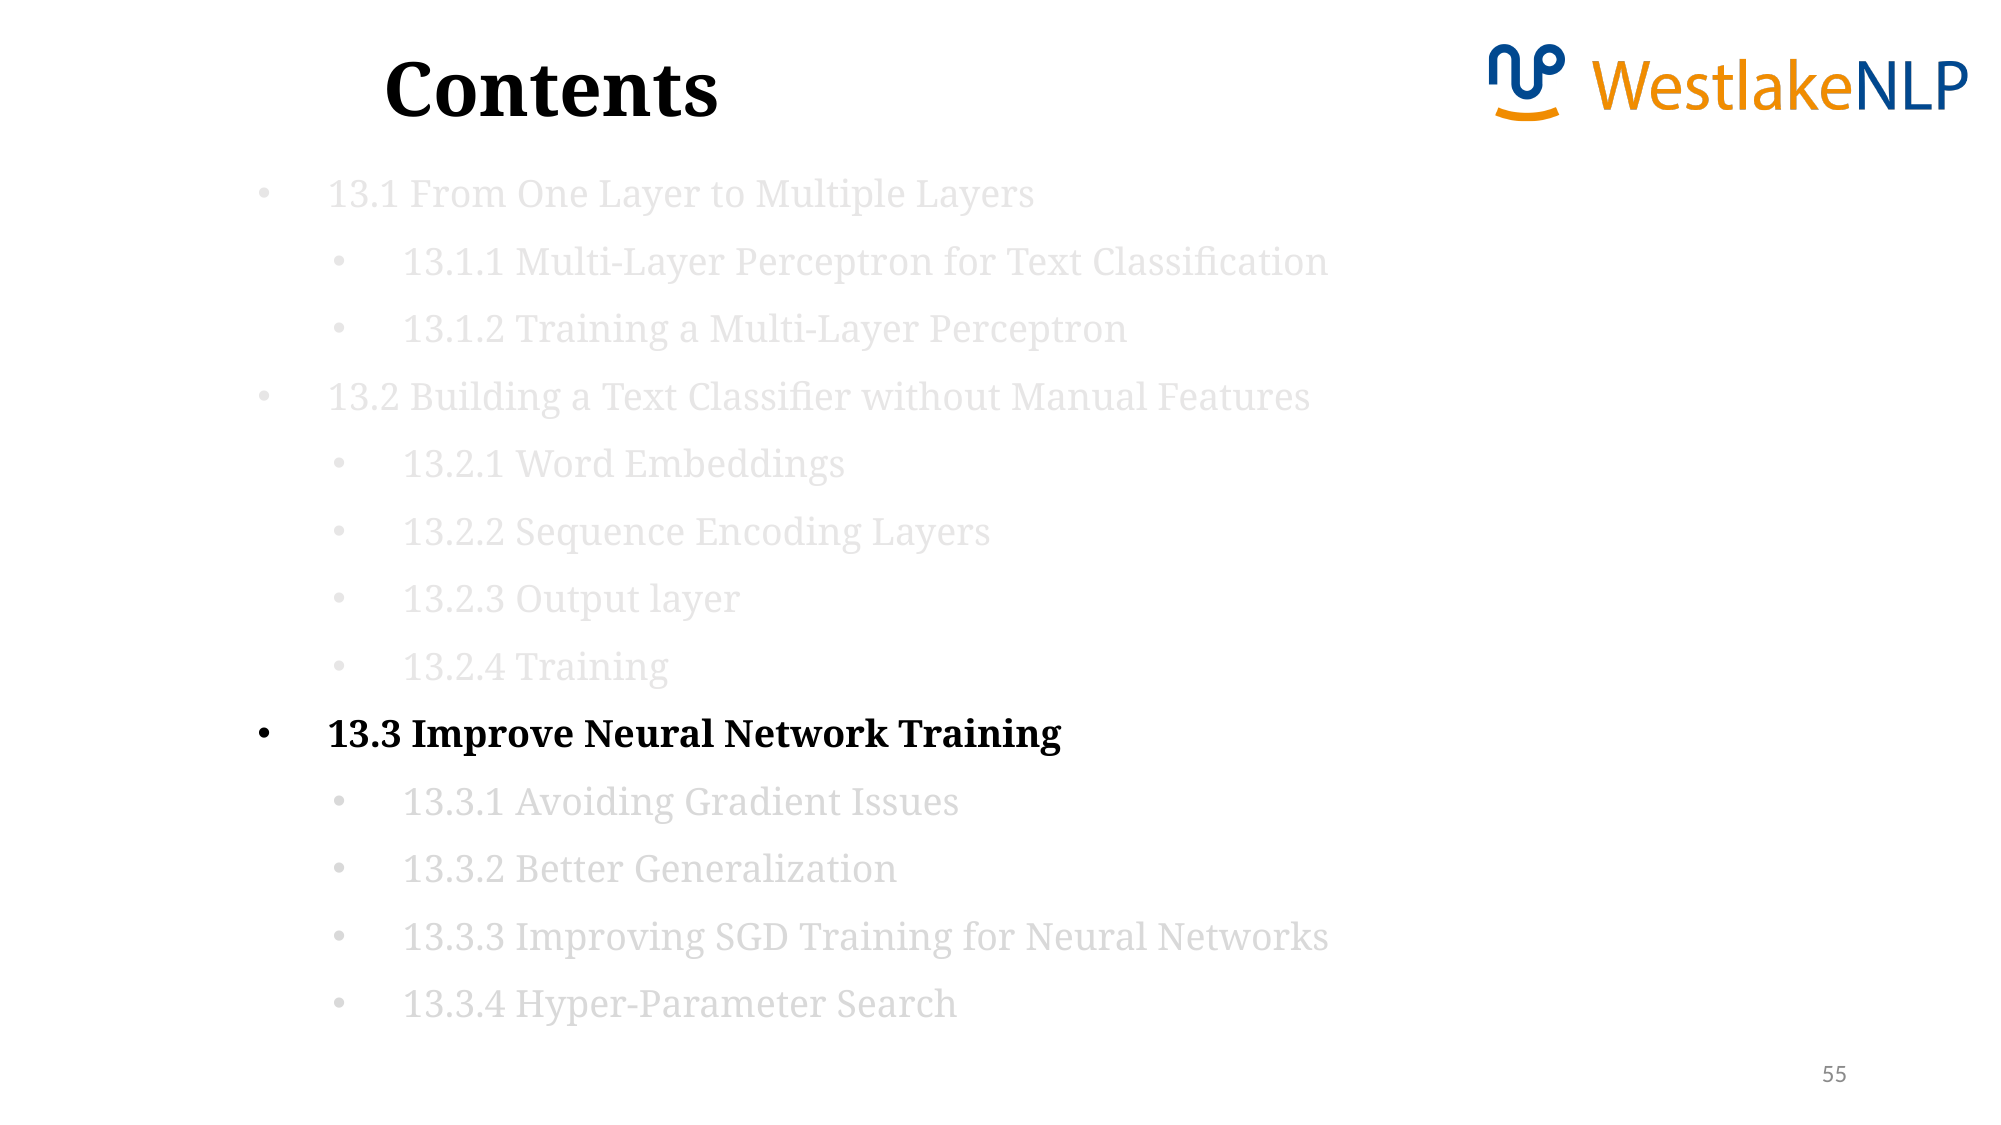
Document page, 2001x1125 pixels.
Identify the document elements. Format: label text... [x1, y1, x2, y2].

picture [1459, 0, 2000, 170]
text_box Contents [368, 34, 870, 139]
slide_number 55 [1412, 1042, 1863, 1103]
text_box 13.1 From One Layer to Multiple Layers 13.1.1 Multi-Layer Perceptron for Text Classification 13.1.2 Training a Multi-Layer Perceptron 13.2 Building a Text Classifier without Manual Features 13.2.1 Word Embeddings 13.2.2 Sequence Encoding Layers 13.2.3 Output layer 13.2.4 Training 13.3 Improve Neural Network Training 13.3.1 Avoiding Gradient Issues 13.3.2 Better Generalization 13.3.3 Improving SGD Training for Neural Networks 13.3.4 Hyper-Parameter Search [242, 140, 1468, 1033]
